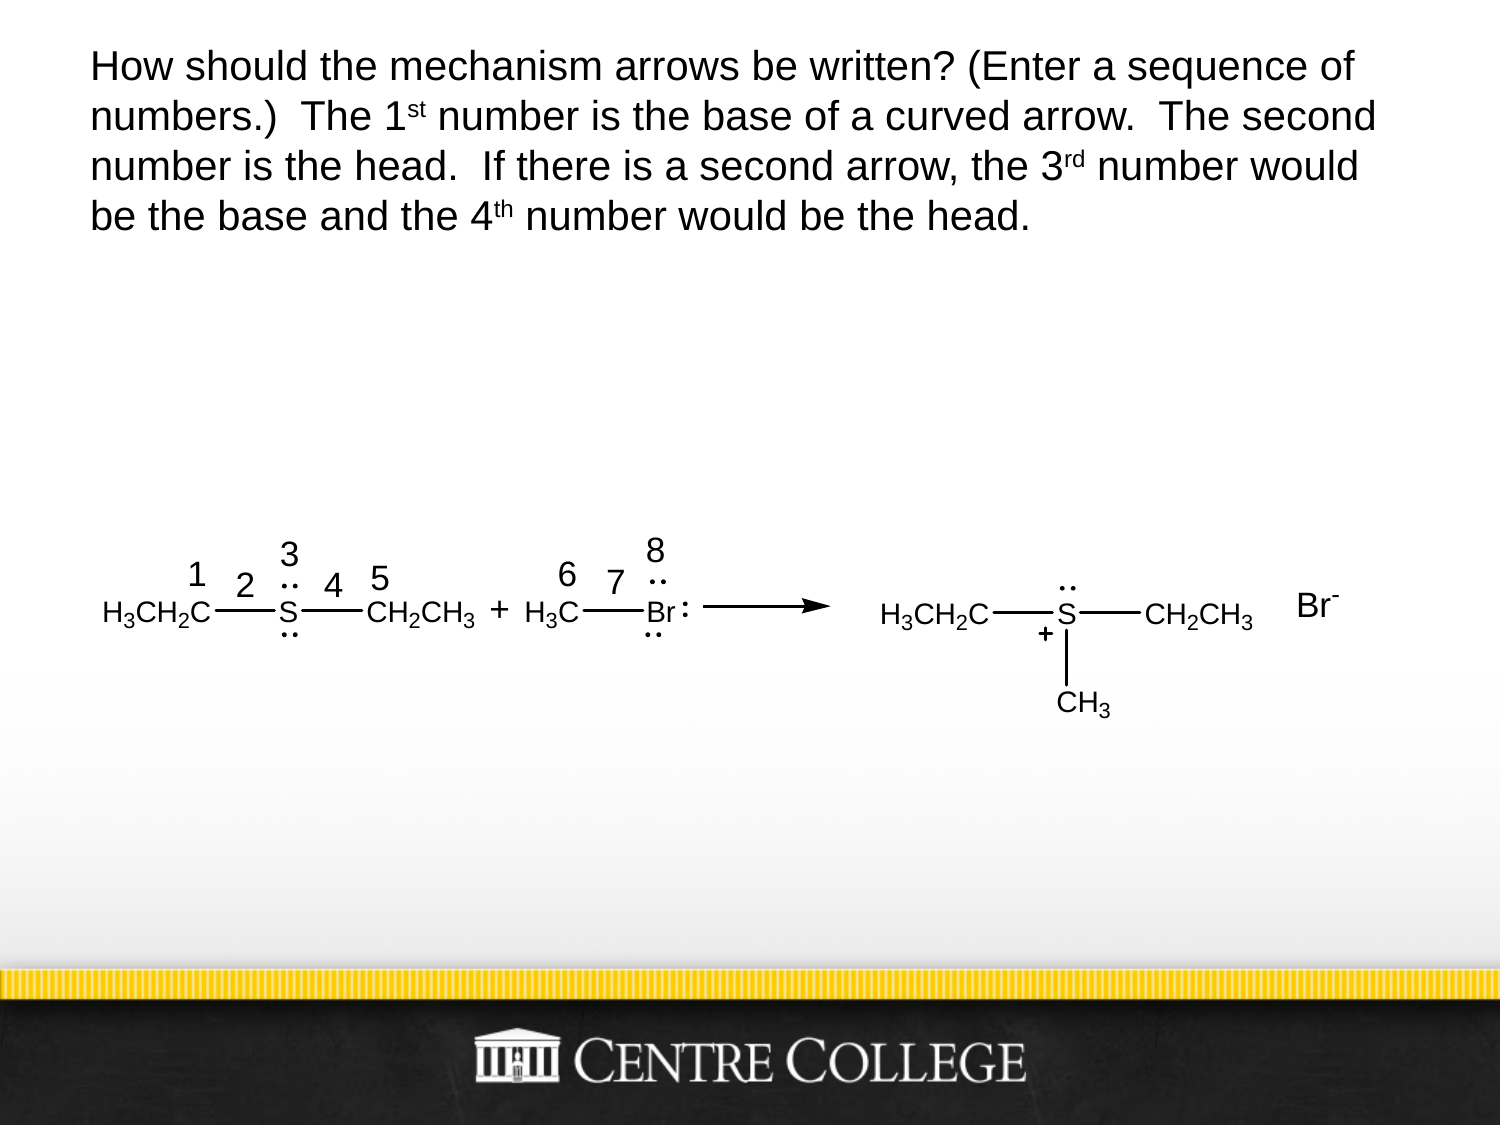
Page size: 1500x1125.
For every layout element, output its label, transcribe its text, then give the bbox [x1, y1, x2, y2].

picture [0, 0, 1500, 1125]
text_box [95, 528, 1347, 726]
title How should the mechanism arrows be written? (Enter a sequence of numbers.) The 1st number is the base of a curved arrow. The second number is the head. If there is a second arrow, the 3rd number would be the base and the 4th number would be the head. [75, 45, 1430, 233]
